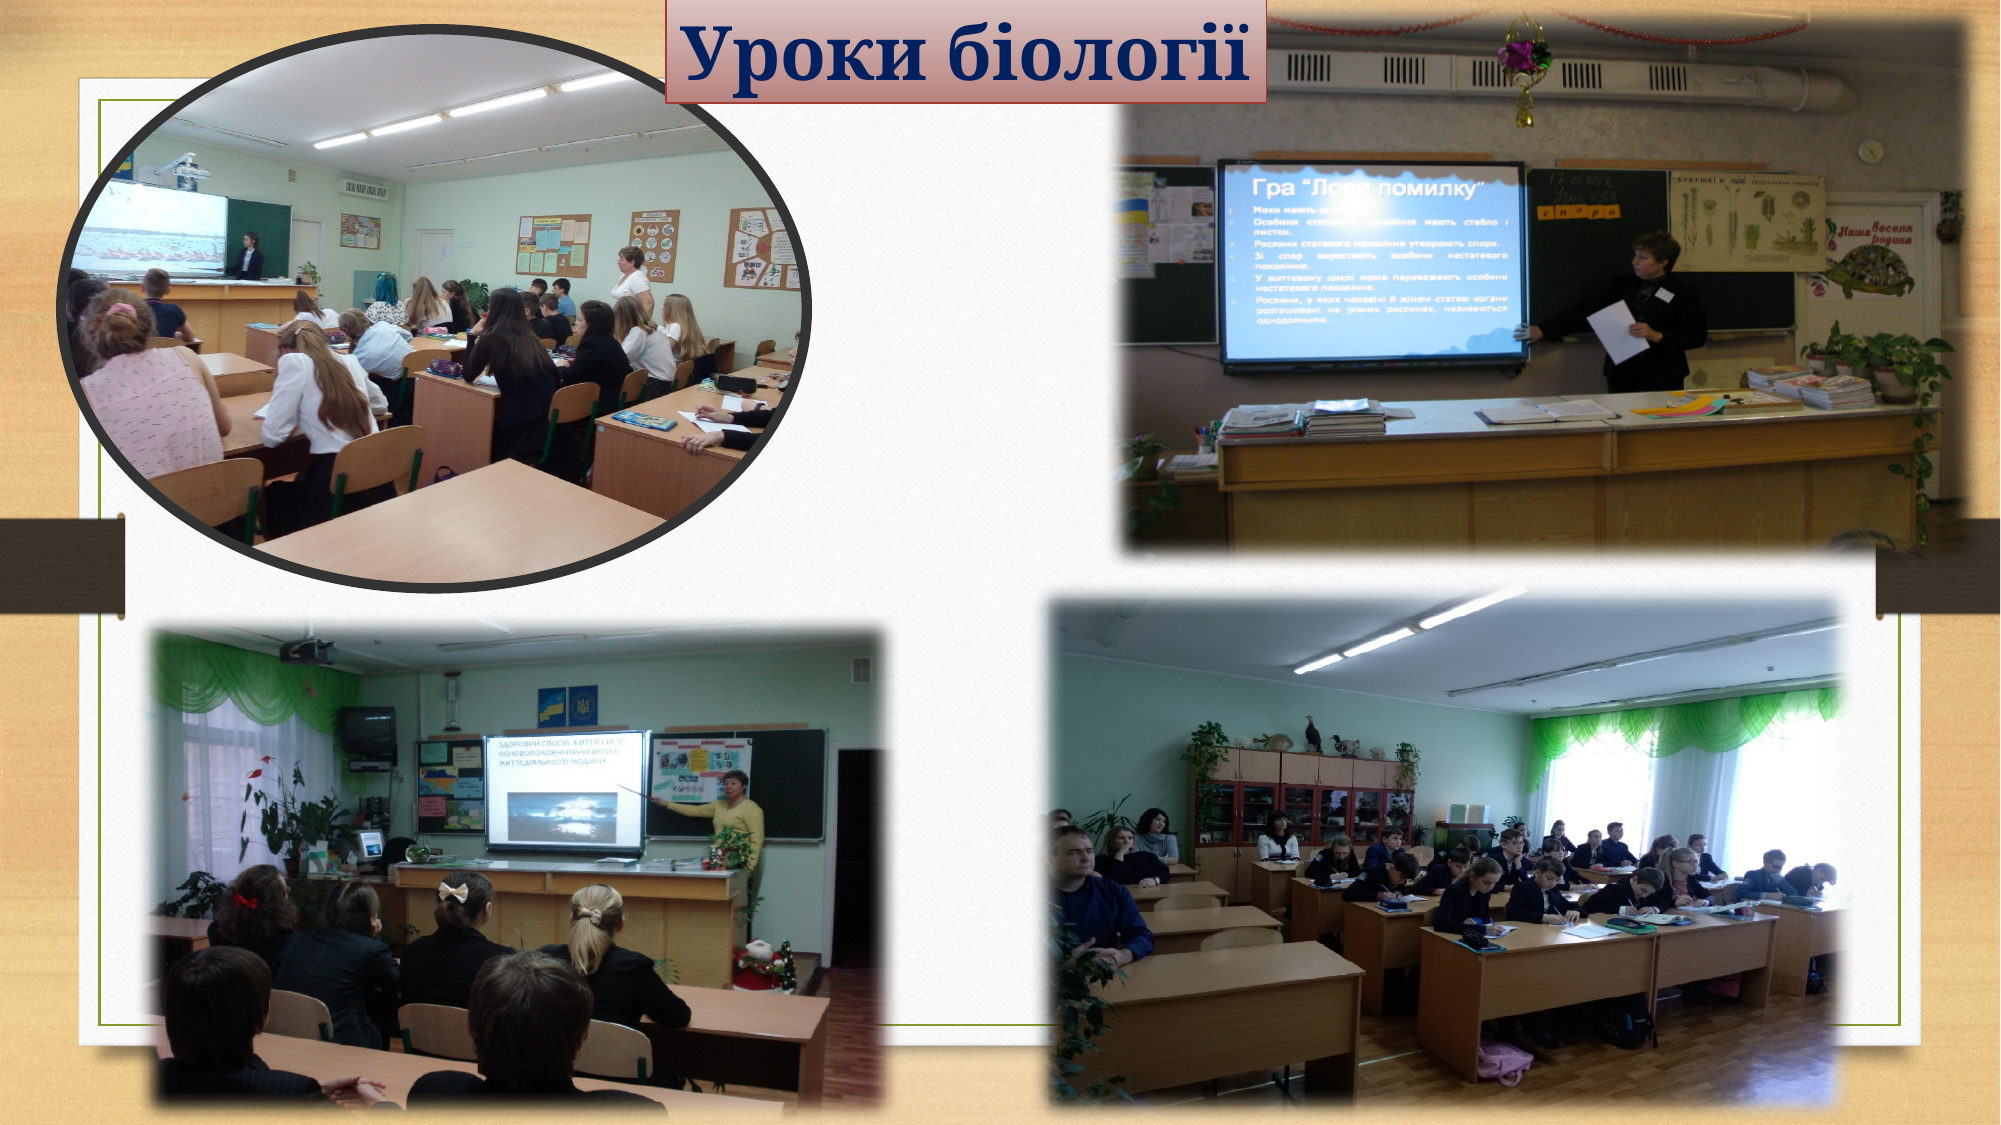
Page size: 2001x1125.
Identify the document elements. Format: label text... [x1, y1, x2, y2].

text_box Уроки біології [665, 0, 1103, 104]
picture [0, 0, 2001, 1125]
